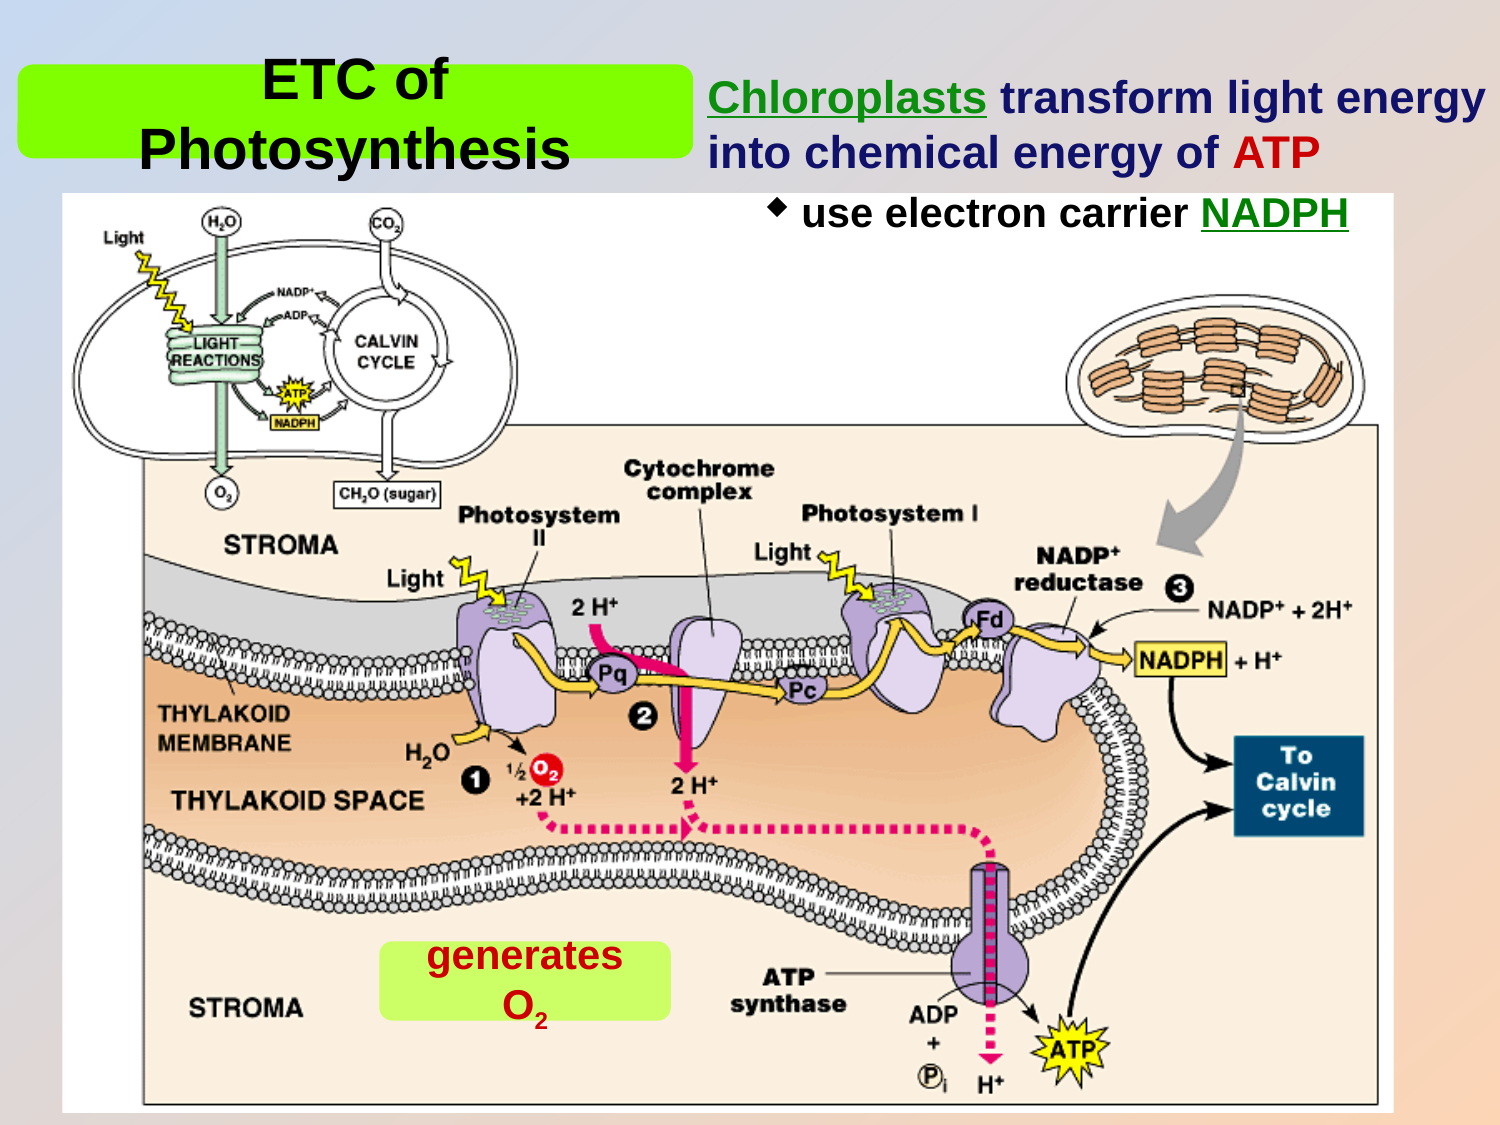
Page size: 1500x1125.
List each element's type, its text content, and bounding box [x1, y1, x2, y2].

text_box Chloroplasts transform light energy into chemical energy of ATP use electron carrier NADPH [707, 60, 1500, 244]
text_box ETC of Photosynthesis [17, 64, 694, 159]
picture [62, 193, 1394, 1113]
